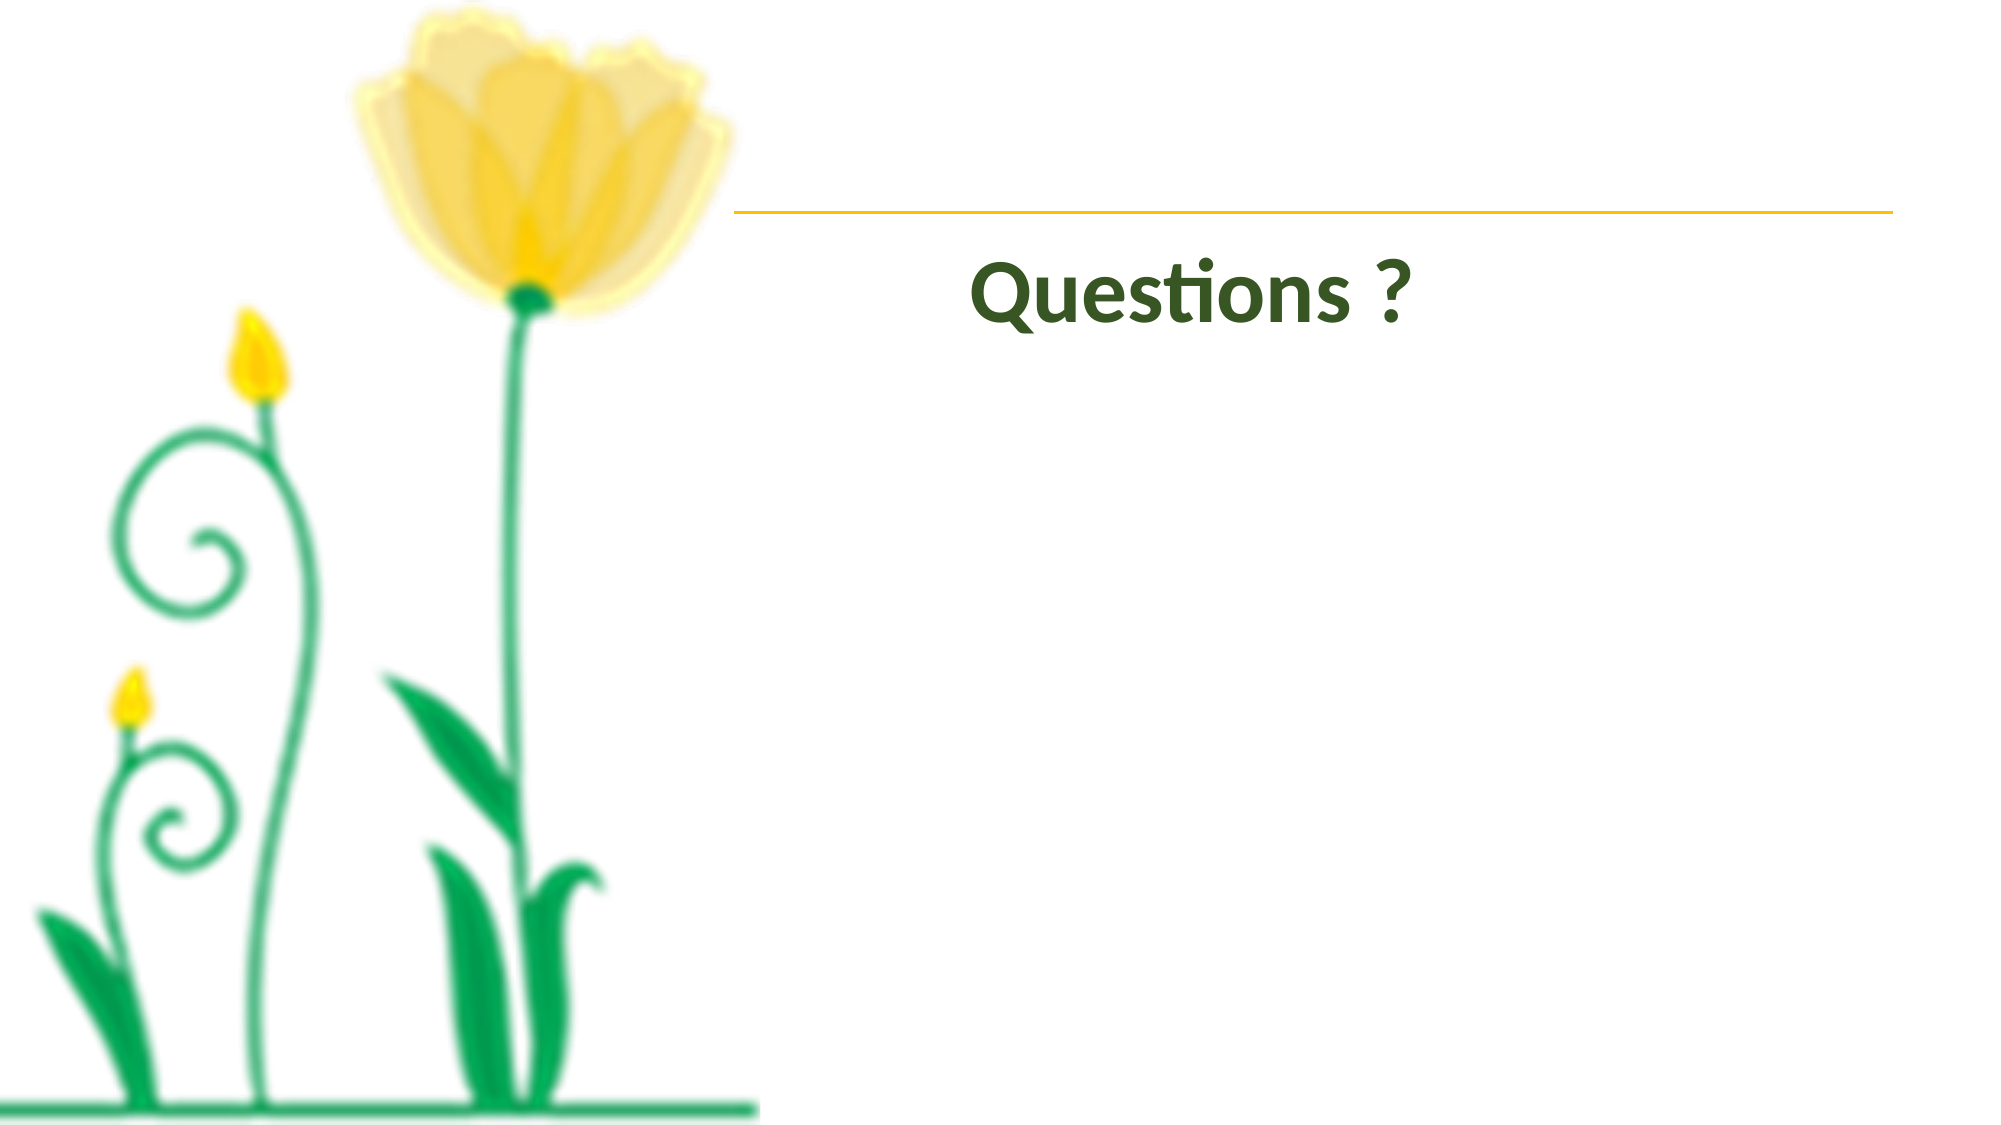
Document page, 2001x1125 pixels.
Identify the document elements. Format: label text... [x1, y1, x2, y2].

picture [0, 0, 761, 1125]
list Questions ? [954, 235, 1961, 1125]
